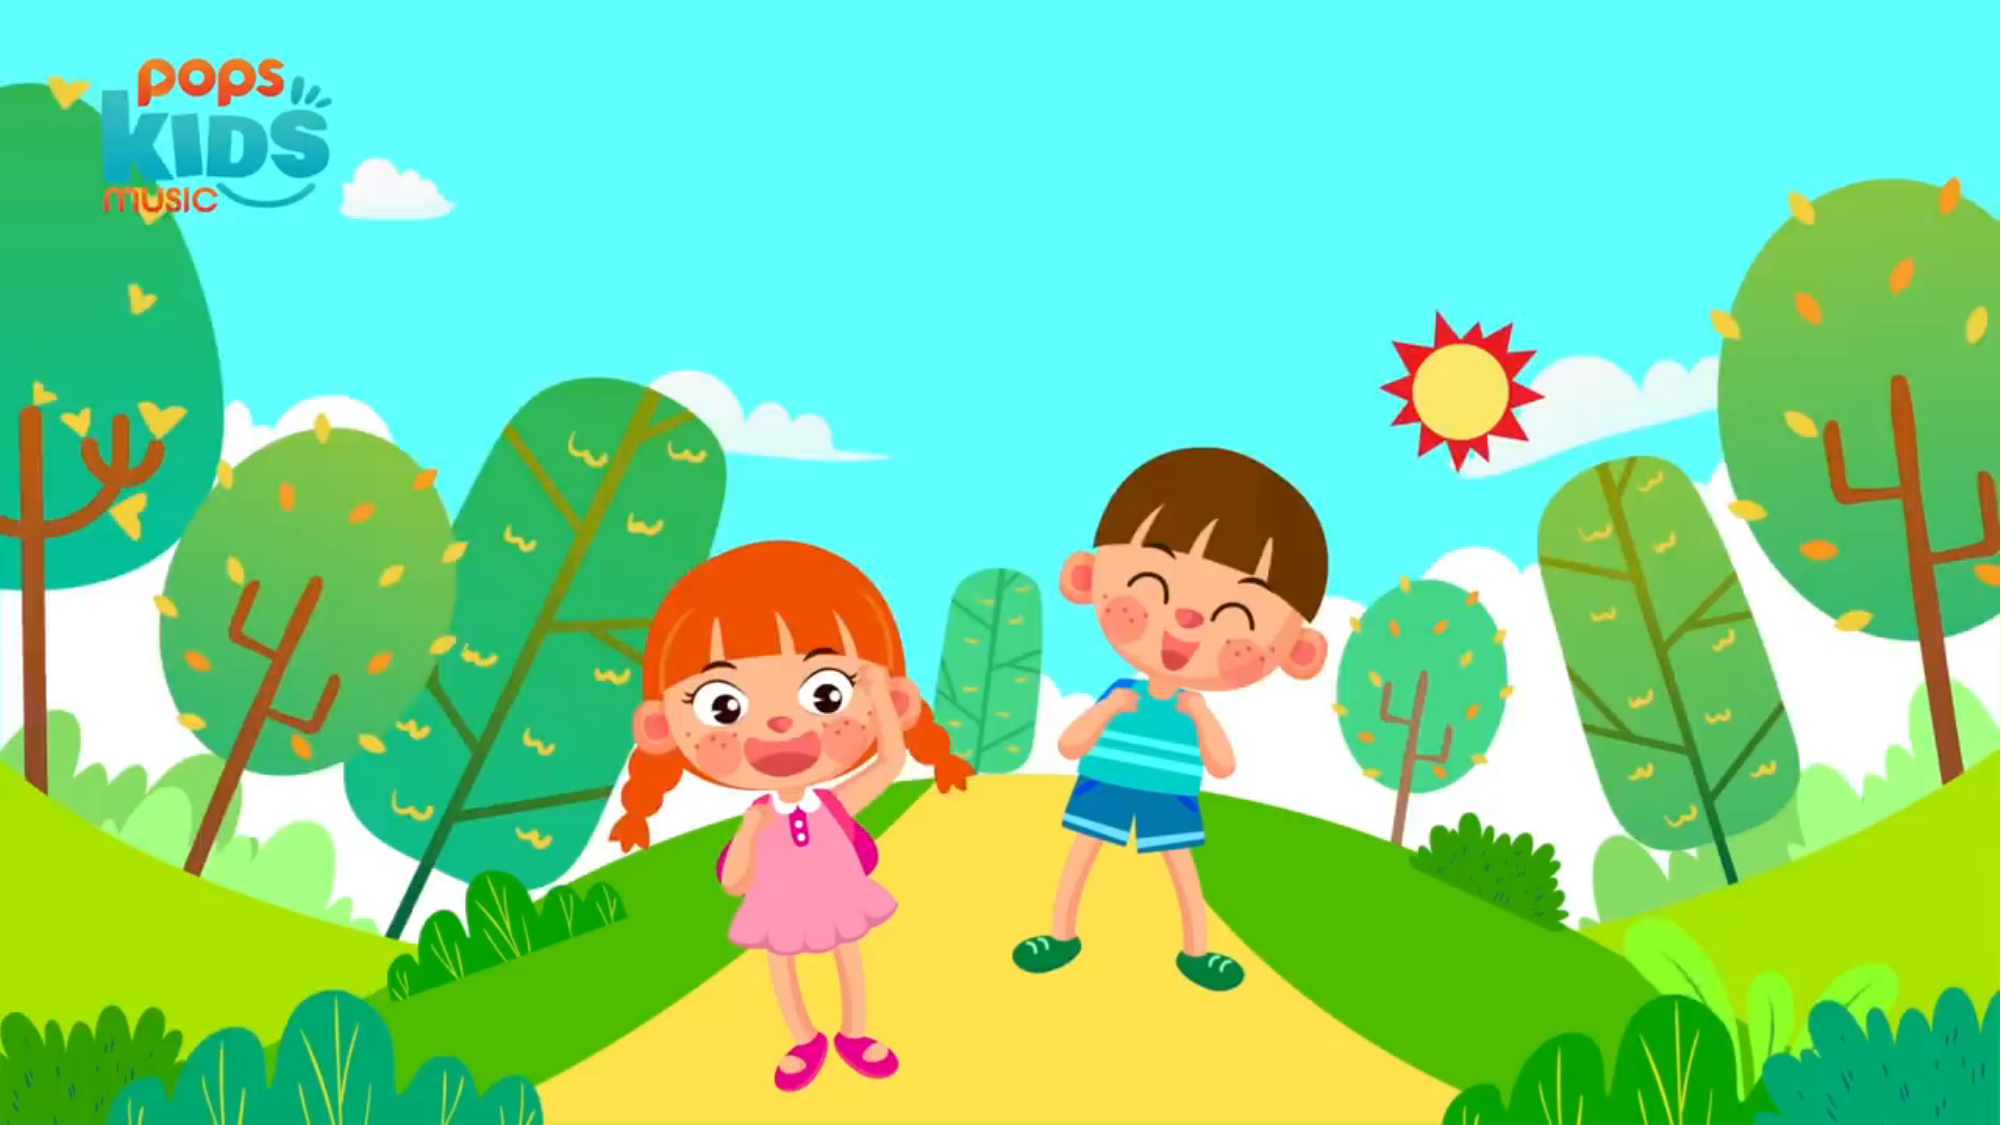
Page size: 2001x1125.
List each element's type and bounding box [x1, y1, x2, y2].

list [0, 0, 2000, 1125]
